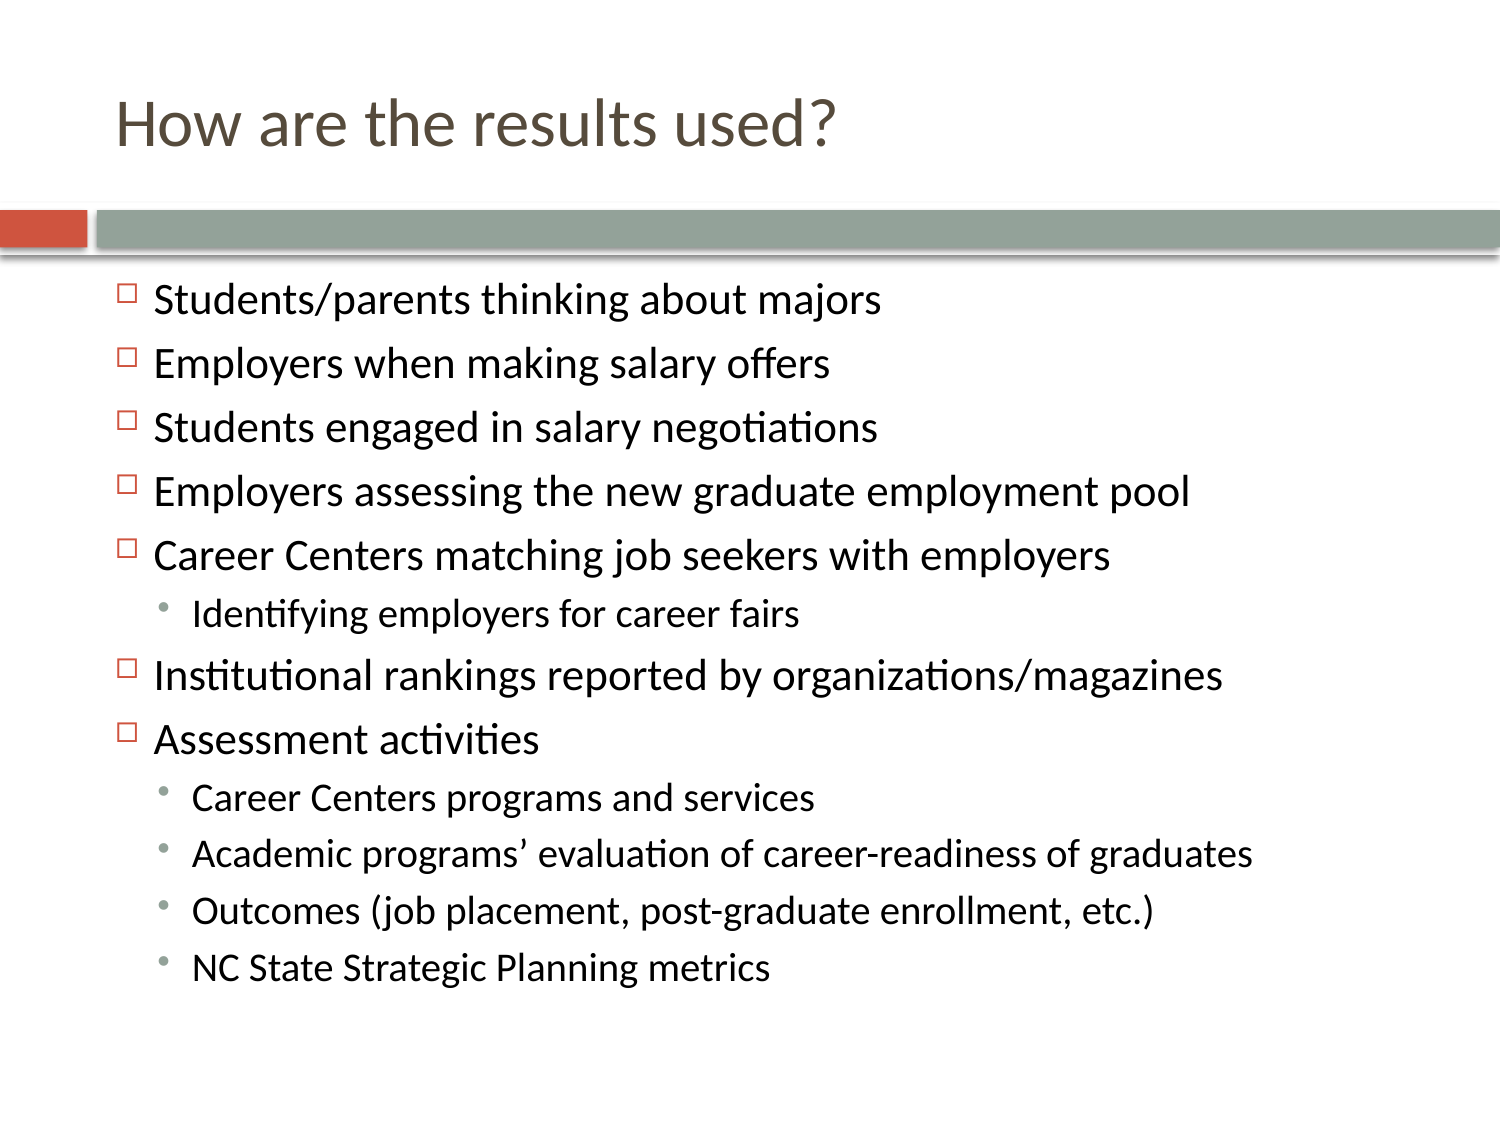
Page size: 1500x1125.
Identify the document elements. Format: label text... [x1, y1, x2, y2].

title How are the results used? [100, 37, 1438, 200]
list Students/parents thinking about majors Employers when making salary offers Students engaged in salary negotiations Employers assessing the new graduate employment pool Career Centers matching job seekers with employers Identifying employers for career fairs Institutional rankings reported by organizations/magazines Assessment activities Career Centers programs and services Academic programs’ evaluation of career-readiness of graduates Outcomes (job placement, post-graduate enrollment, etc.) NC State Strategic Planning metrics [100, 262, 1438, 1000]
